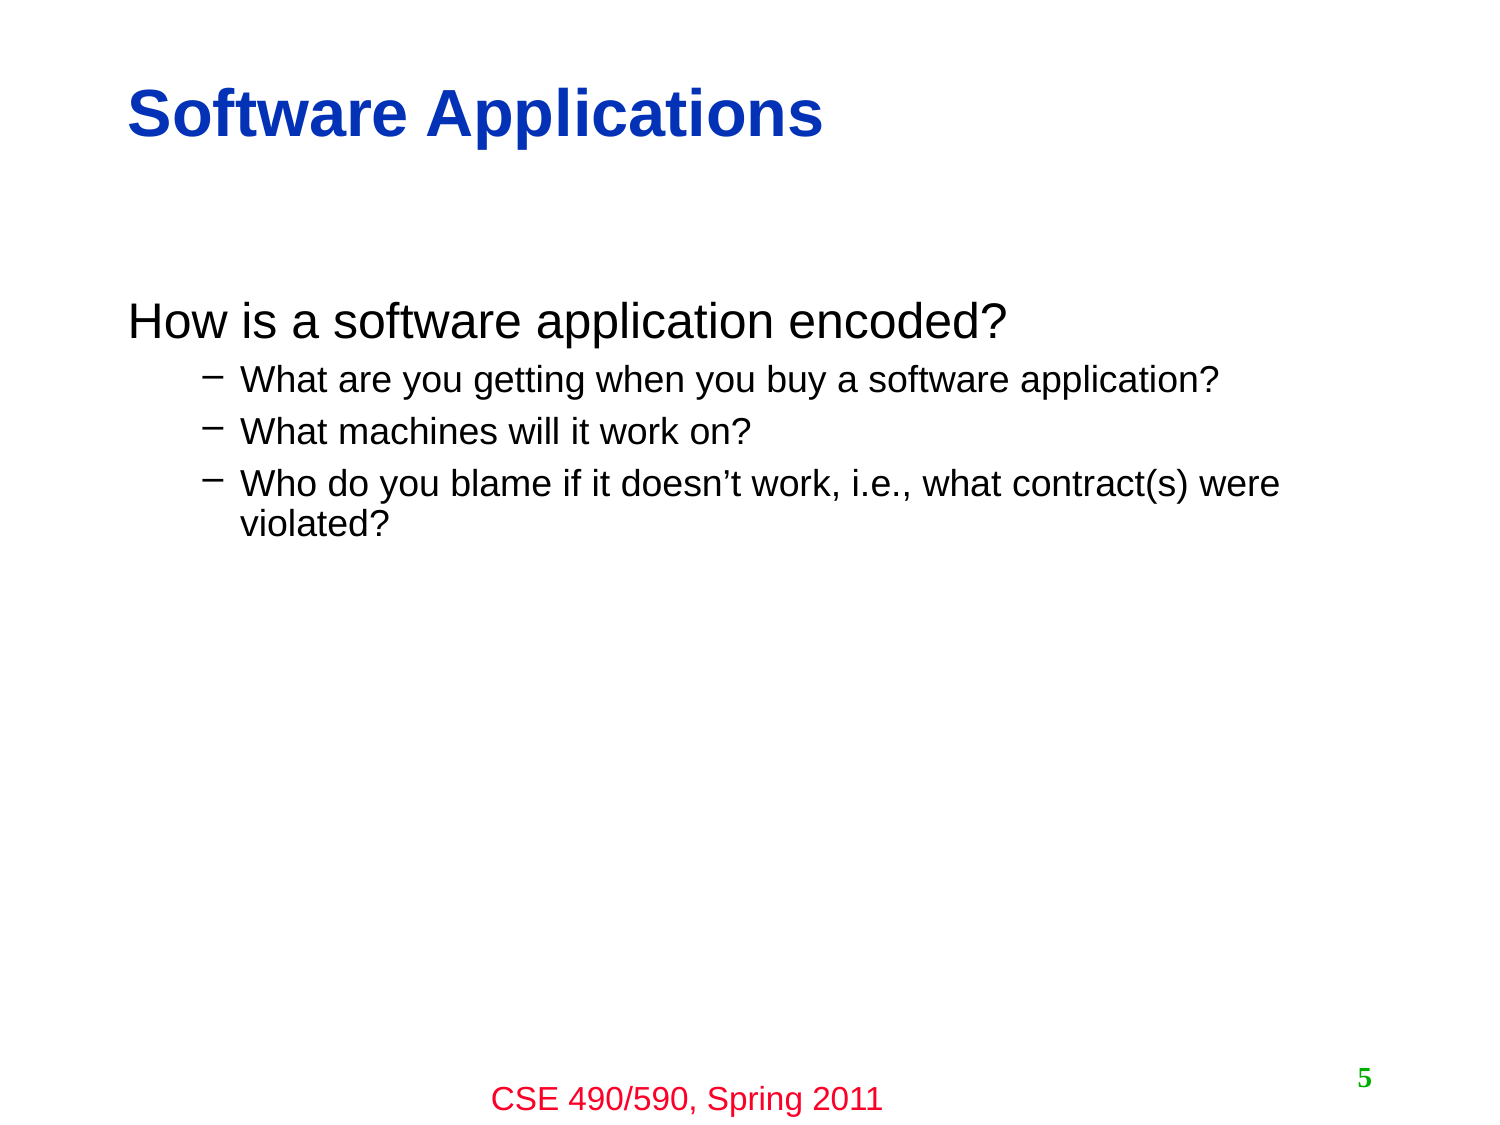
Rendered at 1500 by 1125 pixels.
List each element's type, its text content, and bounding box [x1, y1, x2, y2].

list How is a software application encoded? What are you getting when you buy a software application? What machines will it work on? Who do you blame if it doesn’t work, i.e., what contract(s) were violated? [112, 287, 1388, 1001]
title Software Applications [112, 53, 1310, 176]
slide_number 5 [1074, 1051, 1388, 1101]
